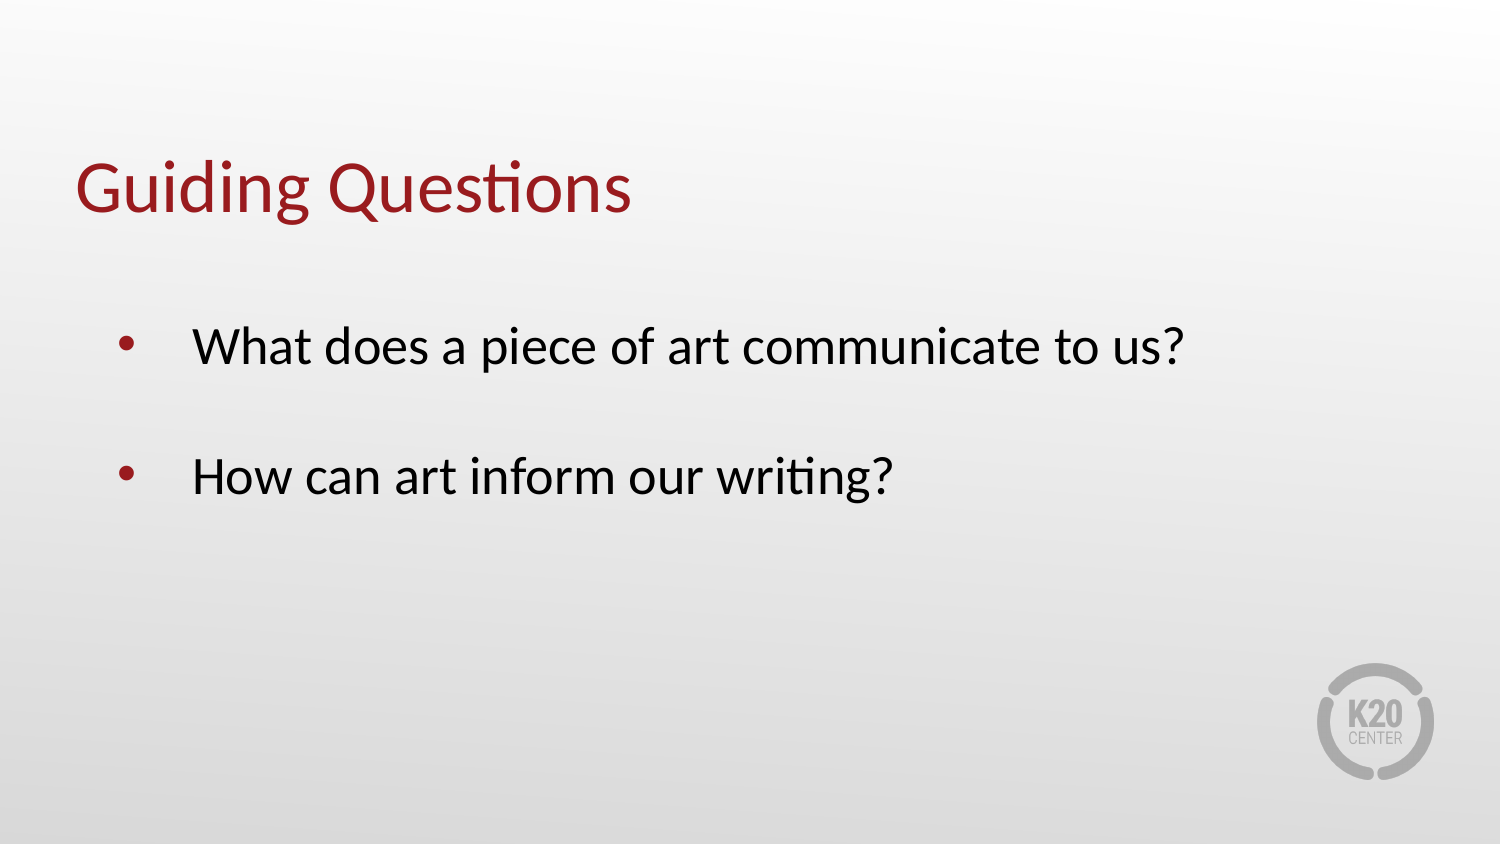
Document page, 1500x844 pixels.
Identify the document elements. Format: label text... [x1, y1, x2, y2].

picture [1300, 646, 1451, 797]
title Guiding Questions [75, 86, 1425, 228]
list What does a piece of art communicate to us? How can art inform our writing? [75, 238, 1425, 779]
